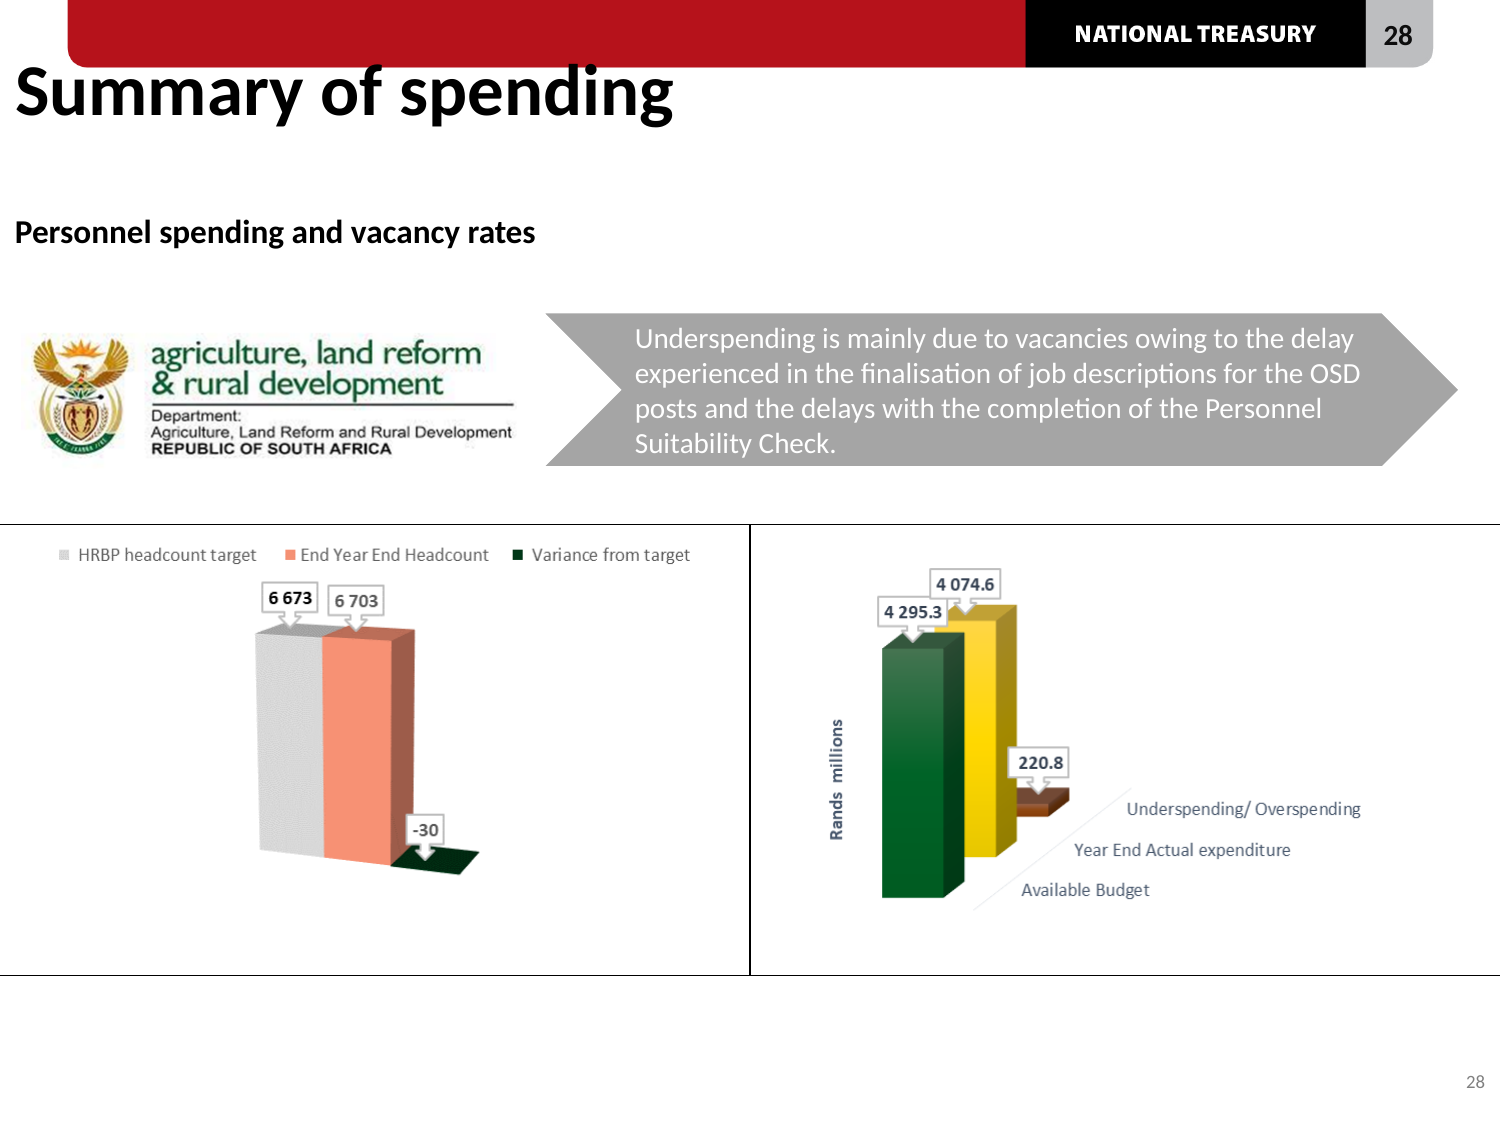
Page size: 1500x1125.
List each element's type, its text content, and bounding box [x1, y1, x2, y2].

slide_number 28 [1187, 1043, 1500, 1119]
picture [0, 0, 1500, 202]
picture [0, 258, 1500, 1125]
title Summary of spending [0, 0, 1220, 198]
text_box Underspending is mainly due to vacancies owing to the delay experienced in the finalisation of job descriptions for the OSD posts and the delays with the completion of the Personnel Suitability Check. [540, 311, 1462, 469]
text_box Personnel spending and vacancy rates [0, 202, 1500, 258]
